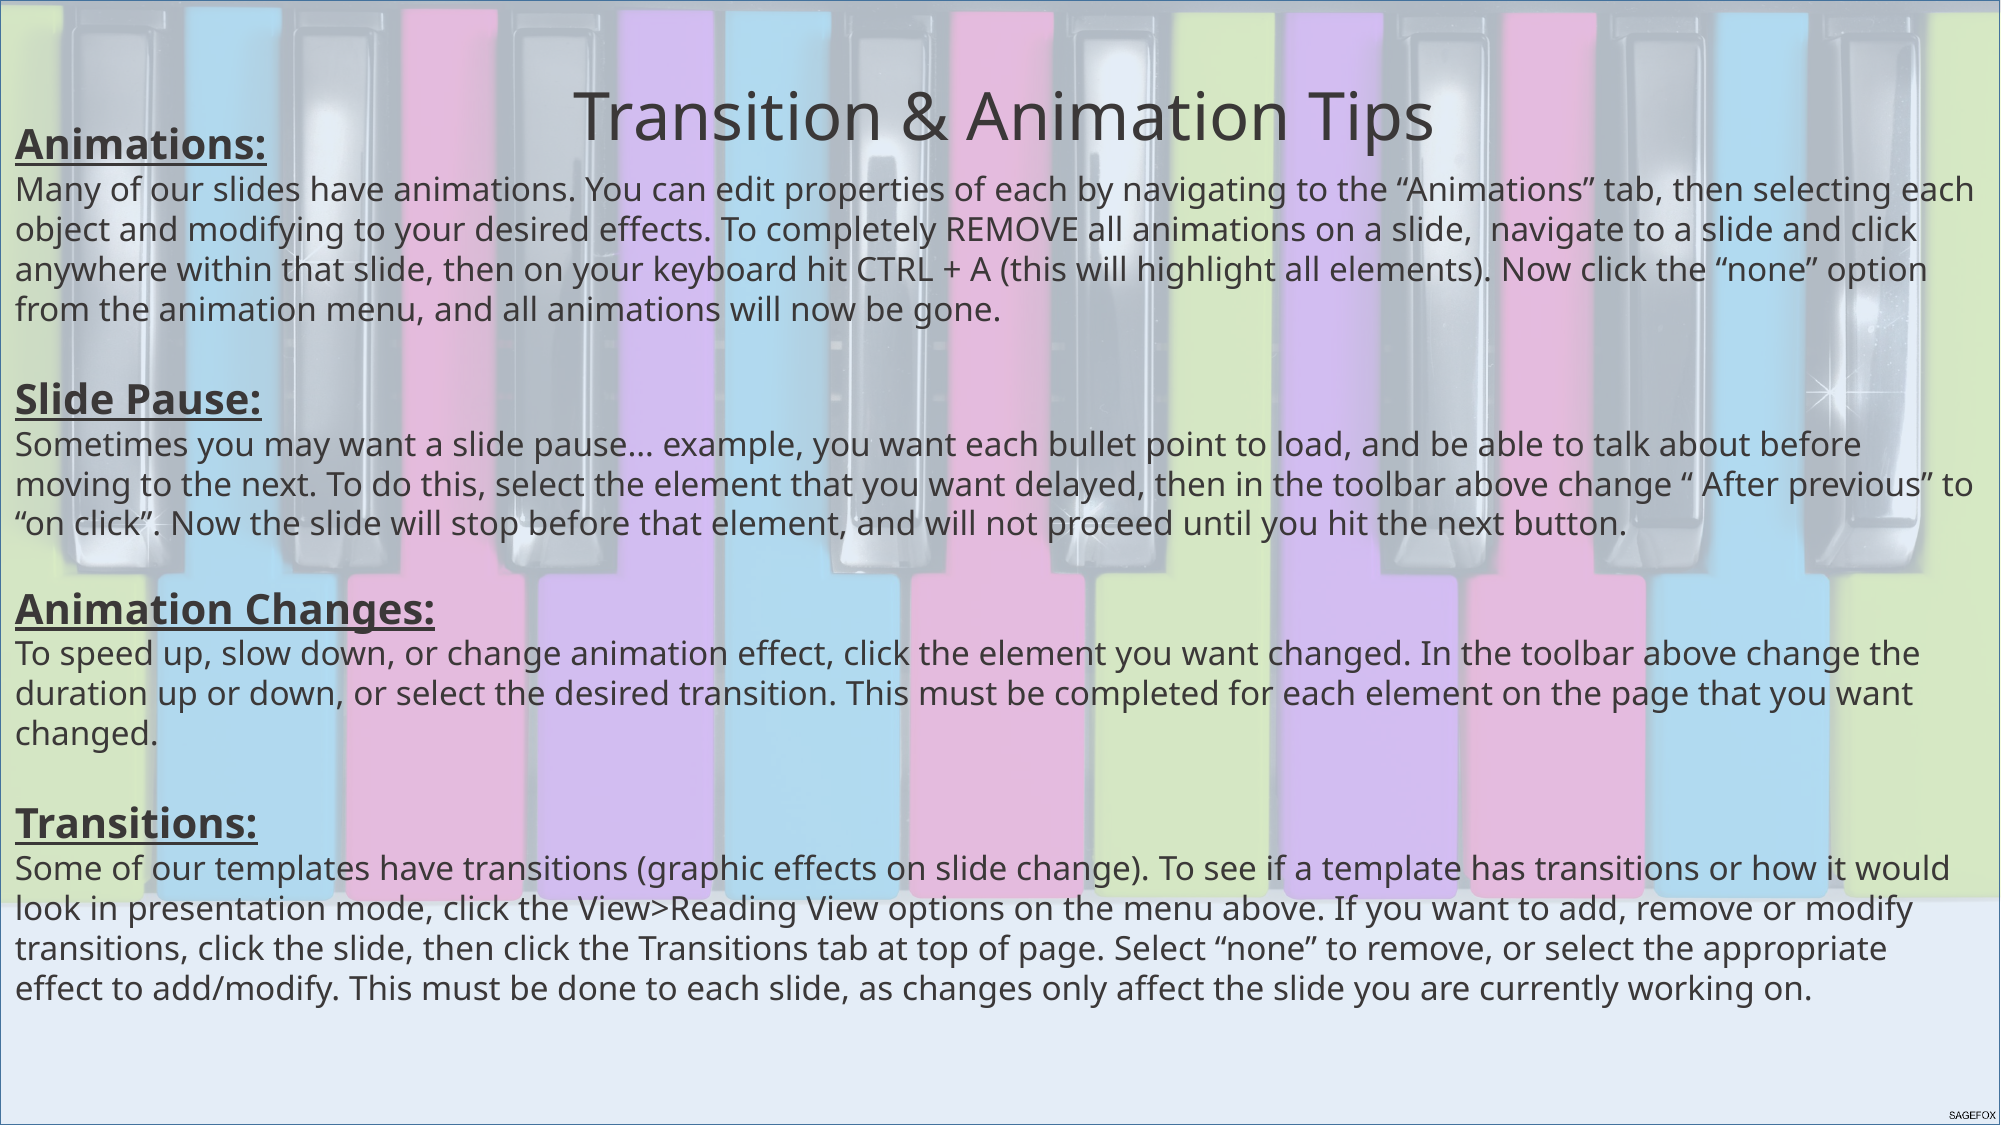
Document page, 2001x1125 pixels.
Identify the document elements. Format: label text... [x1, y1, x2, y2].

title Transition & Animation Tips [477, 59, 1532, 177]
text_box Animations: Many of our slides have animations. You can edit properties of each by navigating to the “Animations” tab, then selecting each object and modifying to your desired effects. To completely REMOVE all animations on a slide, navigate to a slide and click anywhere within that slide, then on your keyboard hit CTRL + A (this will highlight all elements). Now click the “none” option from the animation menu, and all animations will now be gone. Slide Pause: Sometimes you may want a slide pause… example, you want each bullet point to load, and be able to talk about before moving to the next. To do this, select the element that you want delayed, then in the toolbar above change “ After previous” to “on click”. Now the slide will stop before that element, and will not proceed until you hit the next button. Animation Changes: To speed up, slow down, or change animation effect, click the element you want changed. In the toolbar above change the duration up or down, or select the desired transition. This must be completed for each element on the page that you want changed. Transitions: Some of our templates have transitions (graphic effects on slide change). To see if a template has transitions or how it would look in presentation mode, click the View>Reading View options on the menu above. If you want to add, remove or modify transitions, click the slide, then click the Transitions tab at top of page. Select “none” to remove, or select the appropriate effect to add/modify. This must be done to each slide, as changes only affect the slide you are currently working on. [0, 0, 2000, 1125]
